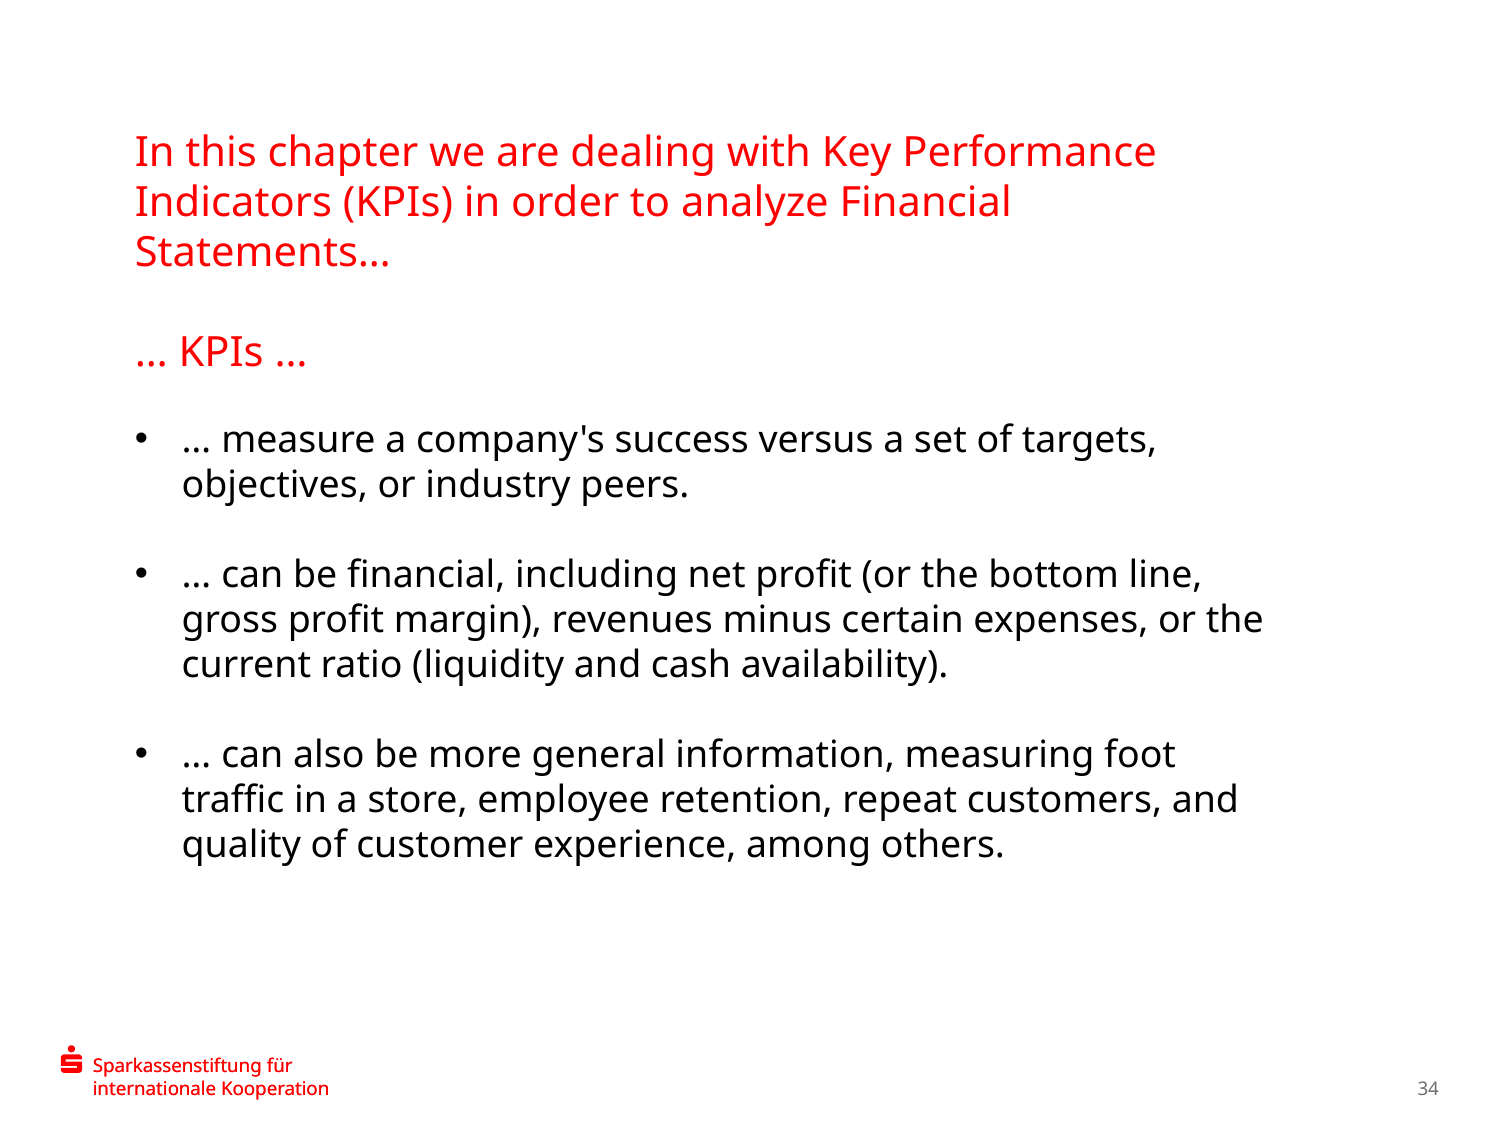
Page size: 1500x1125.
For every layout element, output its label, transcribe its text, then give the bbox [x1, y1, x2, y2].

text_box In this chapter we are dealing with Key Performance Indicators (KPIs) in order to analyze Financial Statements… … KPIs … … measure a company's success versus a set of targets, objectives, or industry peers. … can be financial, including net profit (or the bottom line, gross profit margin), revenues minus certain expenses, or the current ratio (liquidity and cash availability). … can also be more general information, measuring foot traffic in a store, employee retention, repeat customers, and quality of customer experience, among others. [117, 117, 1296, 1003]
slide_number 34 [1369, 1076, 1439, 1101]
